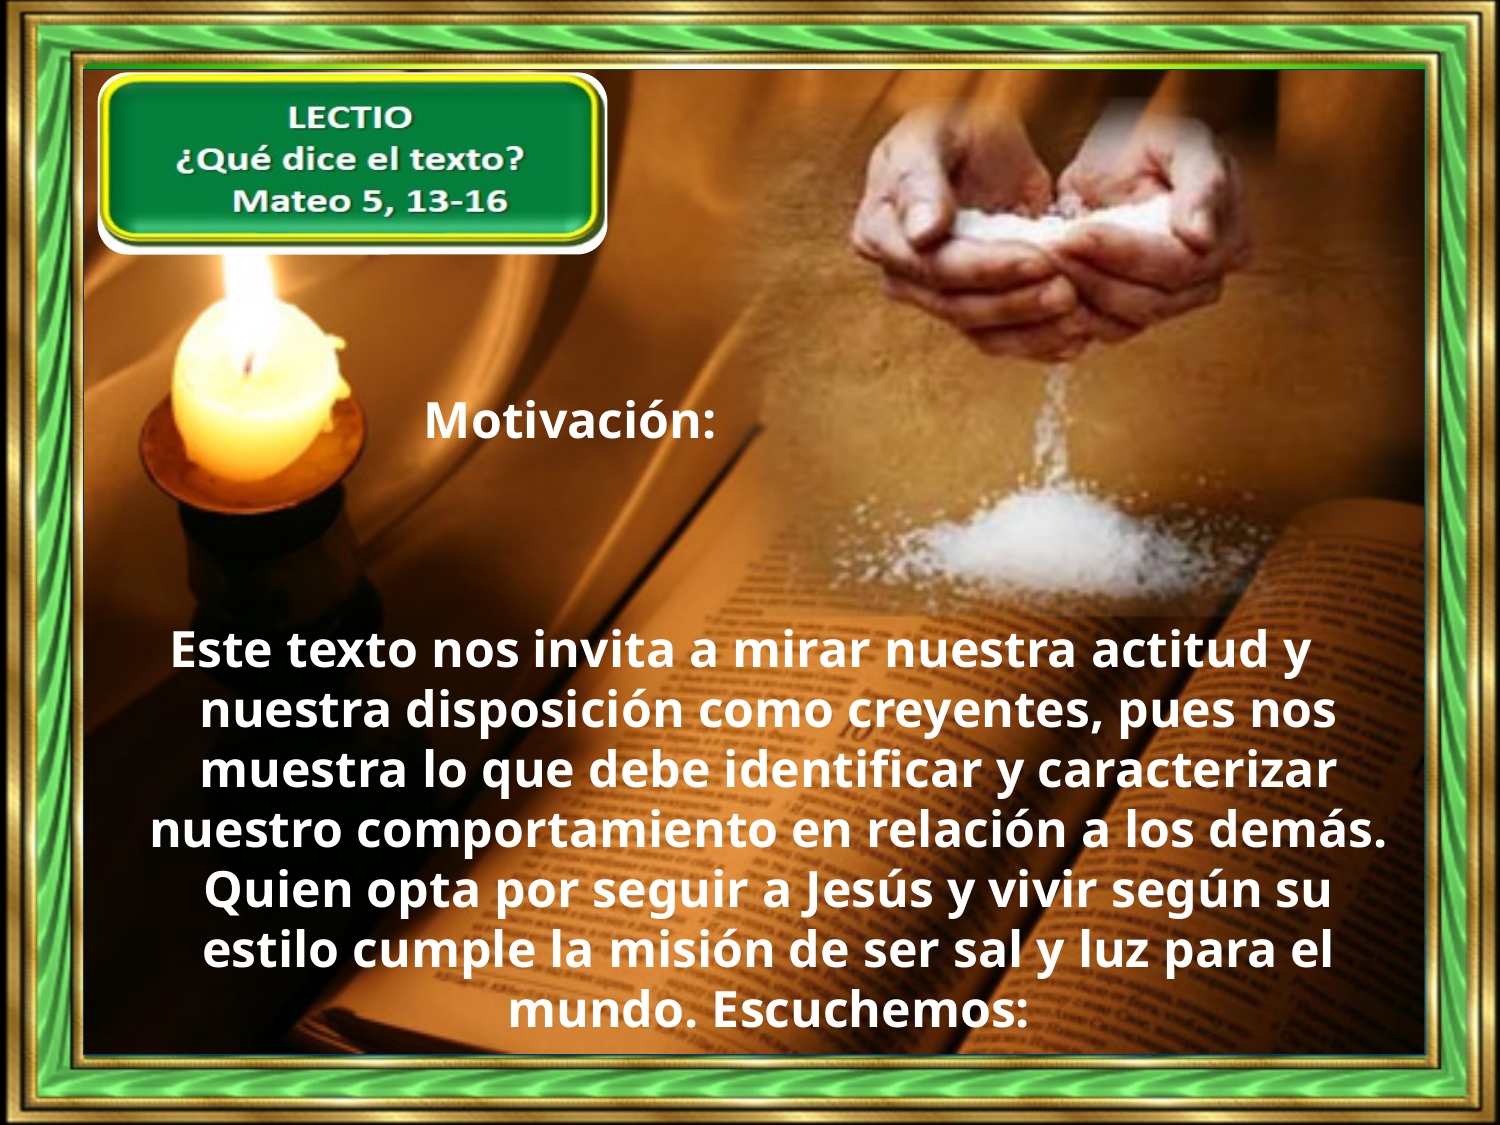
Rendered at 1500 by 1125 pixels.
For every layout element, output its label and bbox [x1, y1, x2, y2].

picture [0, 0, 1500, 1125]
text_box [72, 609, 77, 985]
